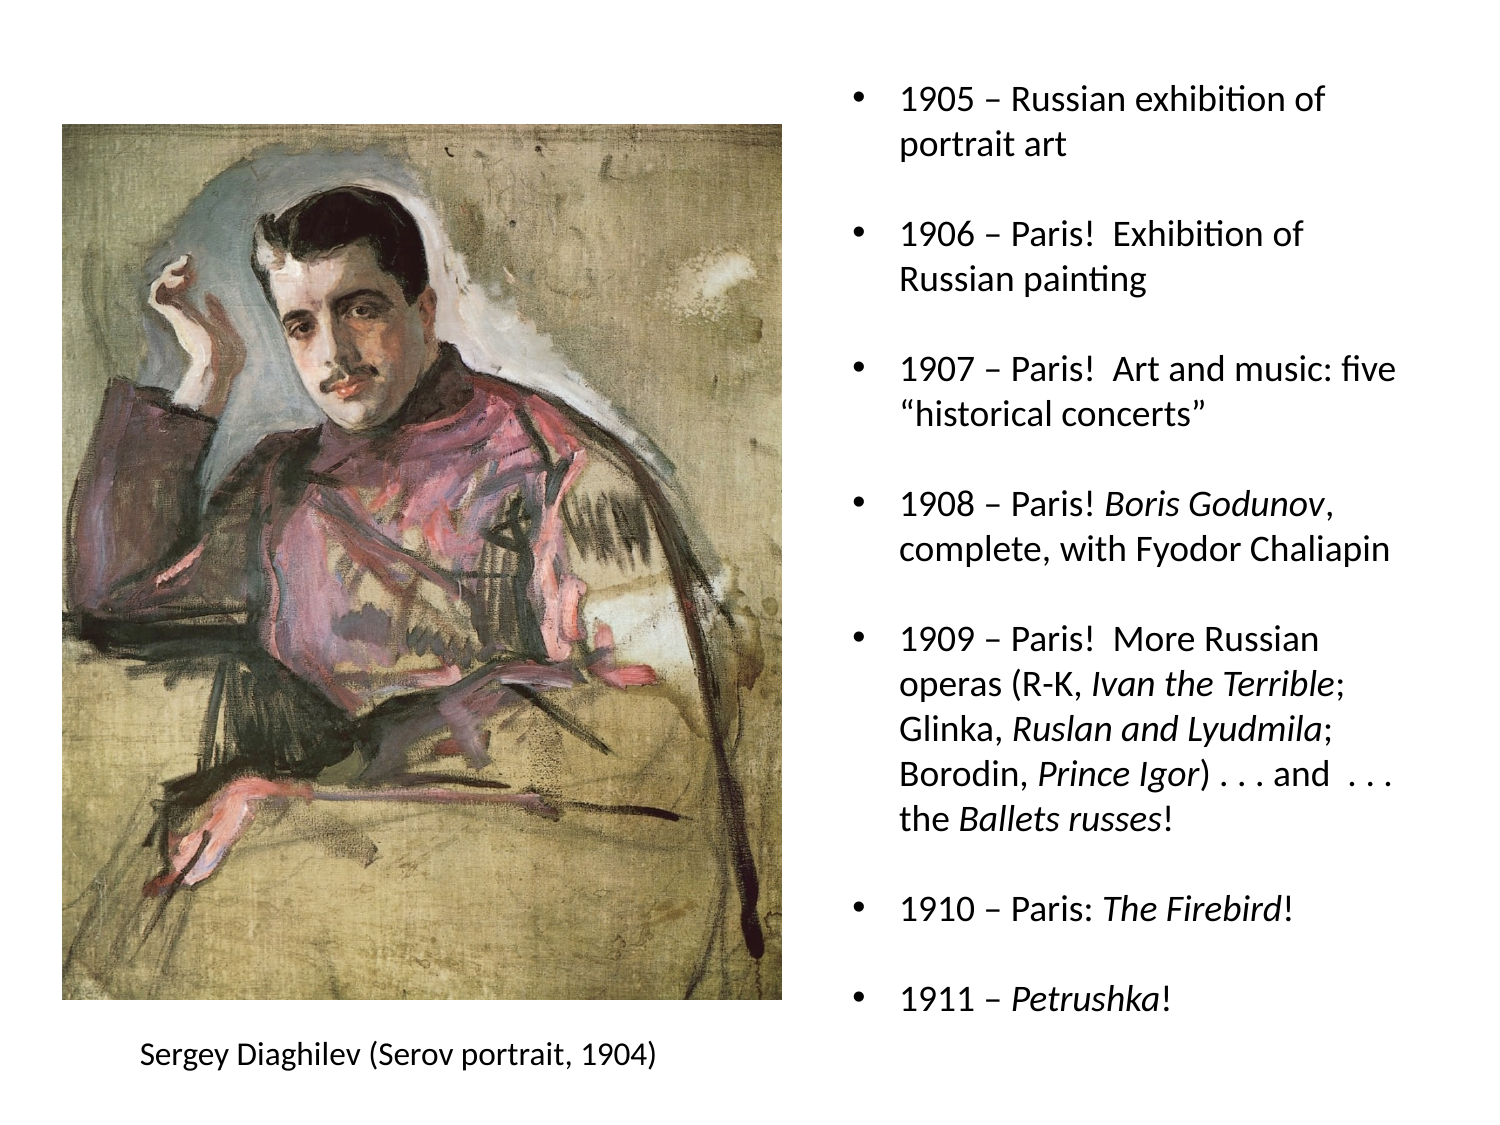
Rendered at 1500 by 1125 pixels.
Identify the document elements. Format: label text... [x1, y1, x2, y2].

picture [62, 124, 782, 1001]
text_box Sergey Diaghilev (Serov portrait, 1904) [125, 1024, 701, 1080]
text_box 1905 – Russian exhibition of portrait art 1906 – Paris! Exhibition of Russian painting 1907 – Paris! Art and music: five “historical concerts” 1908 – Paris! Boris Godunov, complete, with Fyodor Chaliapin 1909 – Paris! More Russian operas (R-K, Ivan the Terrible; Glinka, Ruslan and Lyudmila; Borodin, Prince Igor) . . . and . . . the Ballets russes! 1910 – Paris: The Firebird! 1911 – Petrushka! [837, 66, 1438, 1125]
